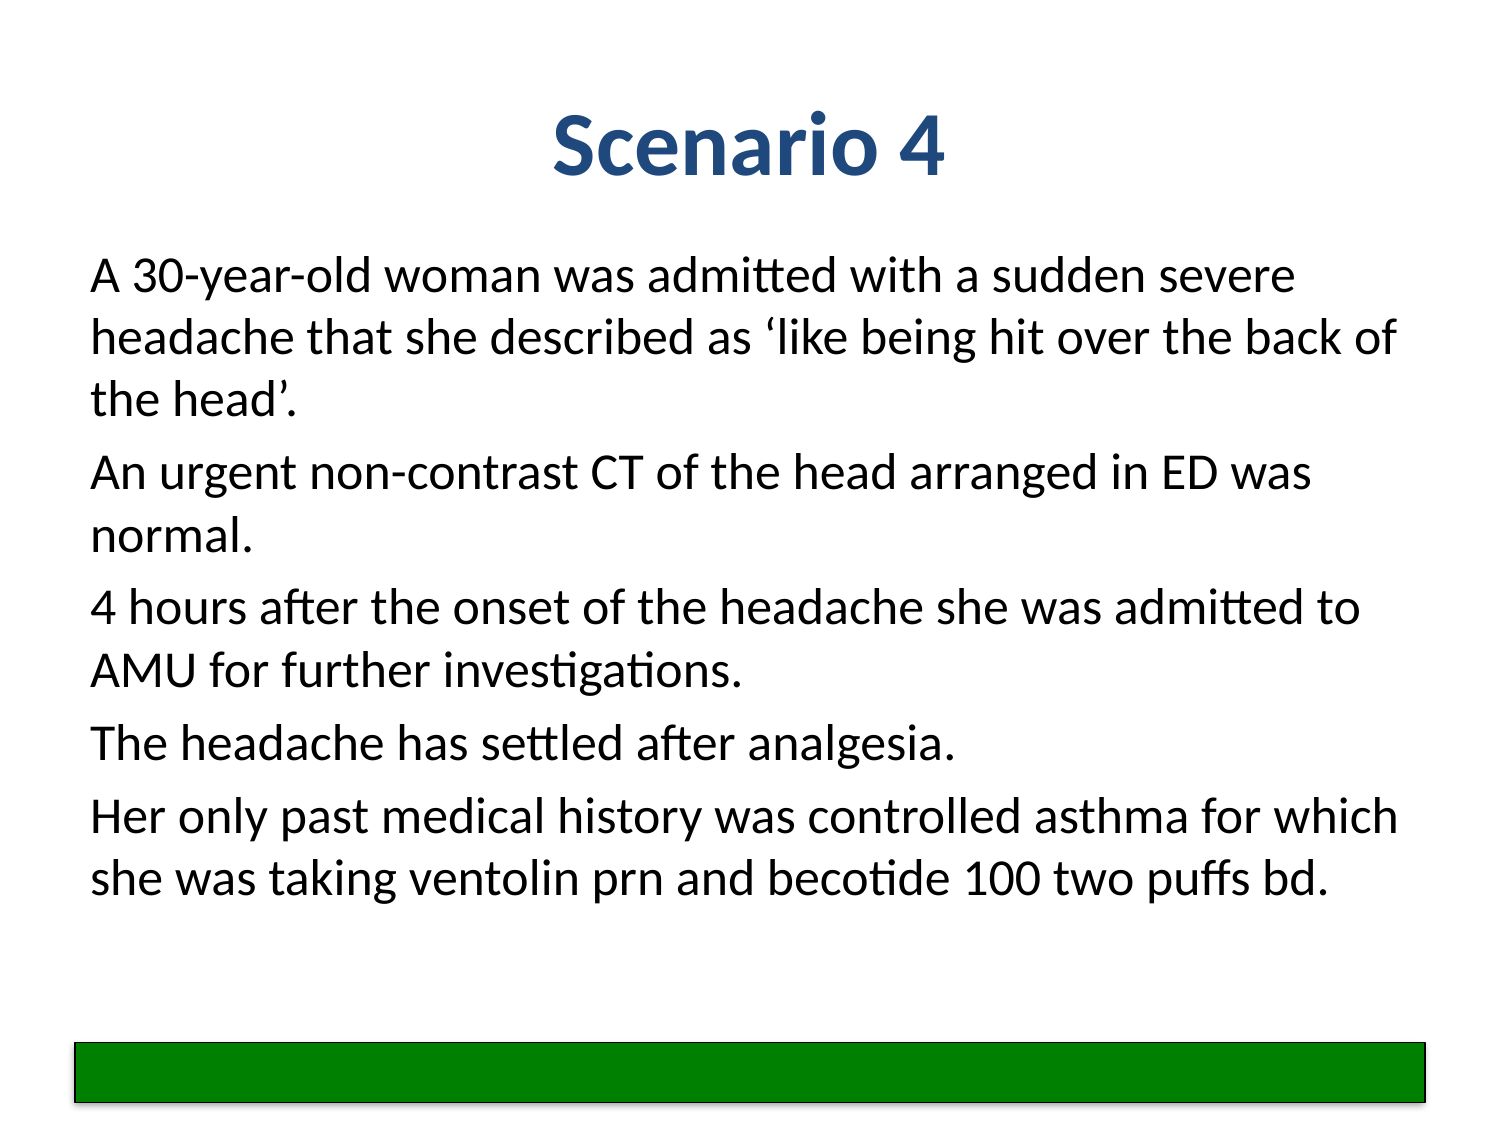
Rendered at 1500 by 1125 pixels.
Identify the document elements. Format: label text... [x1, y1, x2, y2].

list A 30-year-old woman was admitted with a sudden severe headache that she described as ‘like being hit over the back of the head’. An urgent non-contrast CT of the head arranged in ED was normal. 4 hours after the onset of the headache she was admitted to AMU for further investigations. The headache has settled after analgesia. Her only past medical history was controlled asthma for which she was taking ventolin prn and becotide 100 two puffs bd. [75, 232, 1425, 975]
title Scenario 4 [75, 45, 1425, 232]
